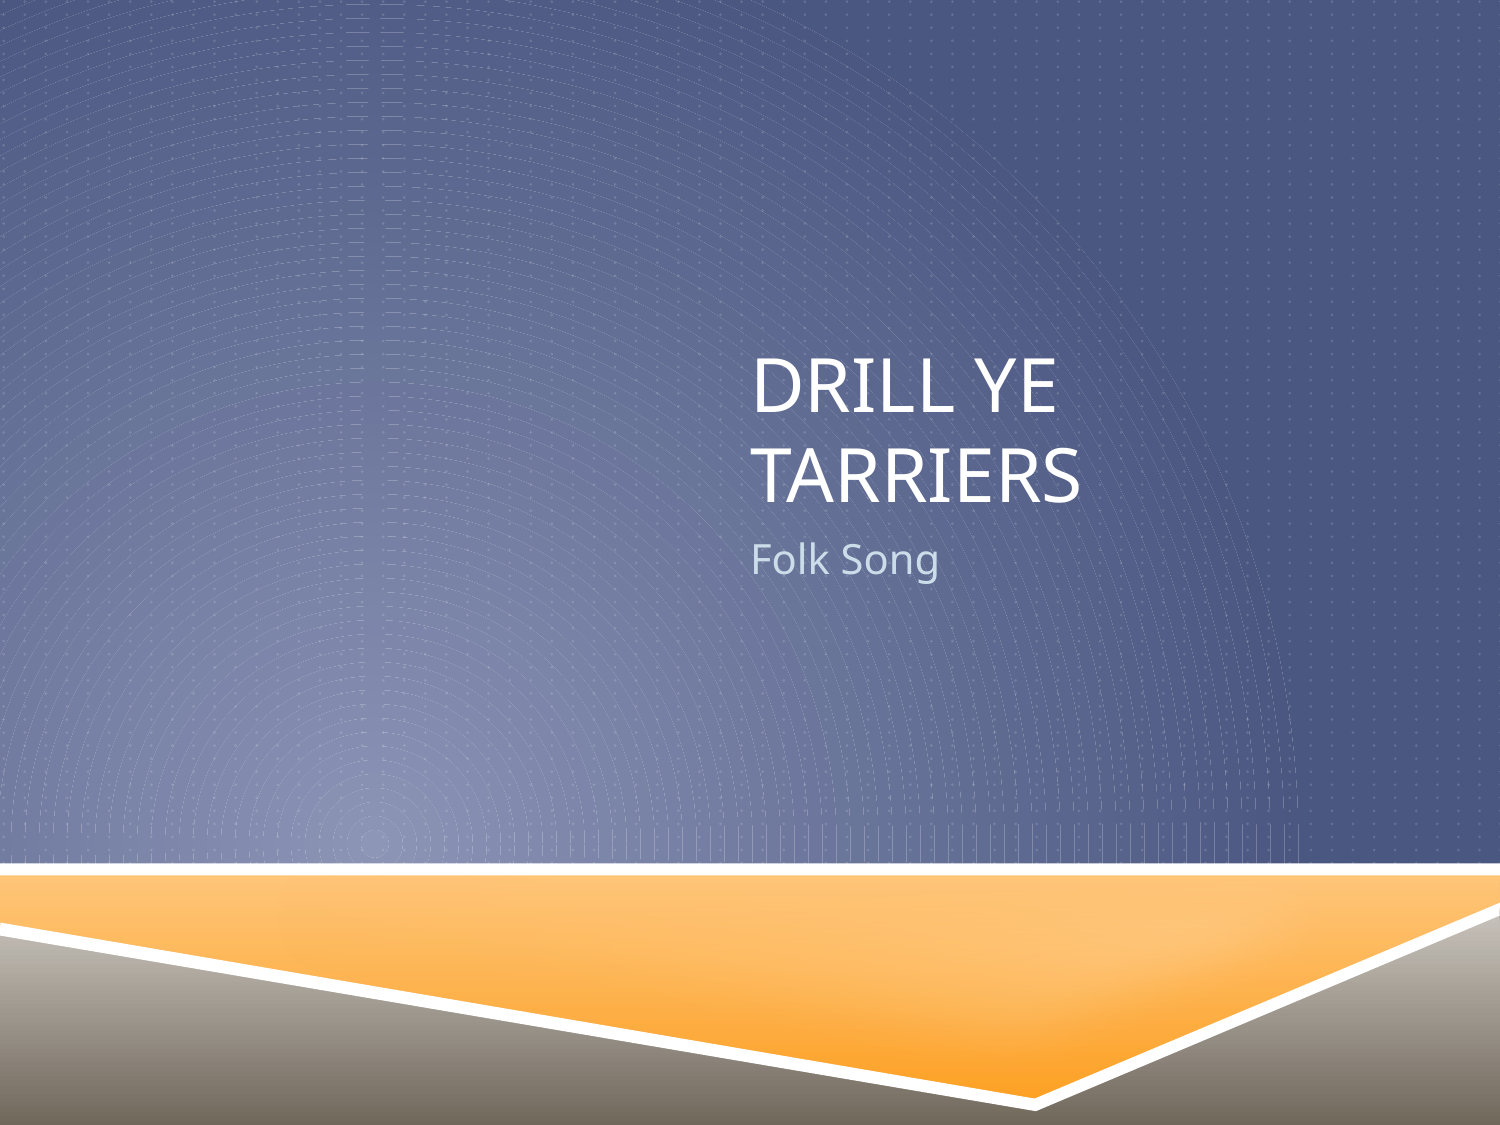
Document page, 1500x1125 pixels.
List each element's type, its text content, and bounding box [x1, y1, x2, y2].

title Drill Ye Tarriers [750, 275, 1388, 525]
subtitle Folk Song [750, 525, 1388, 825]
